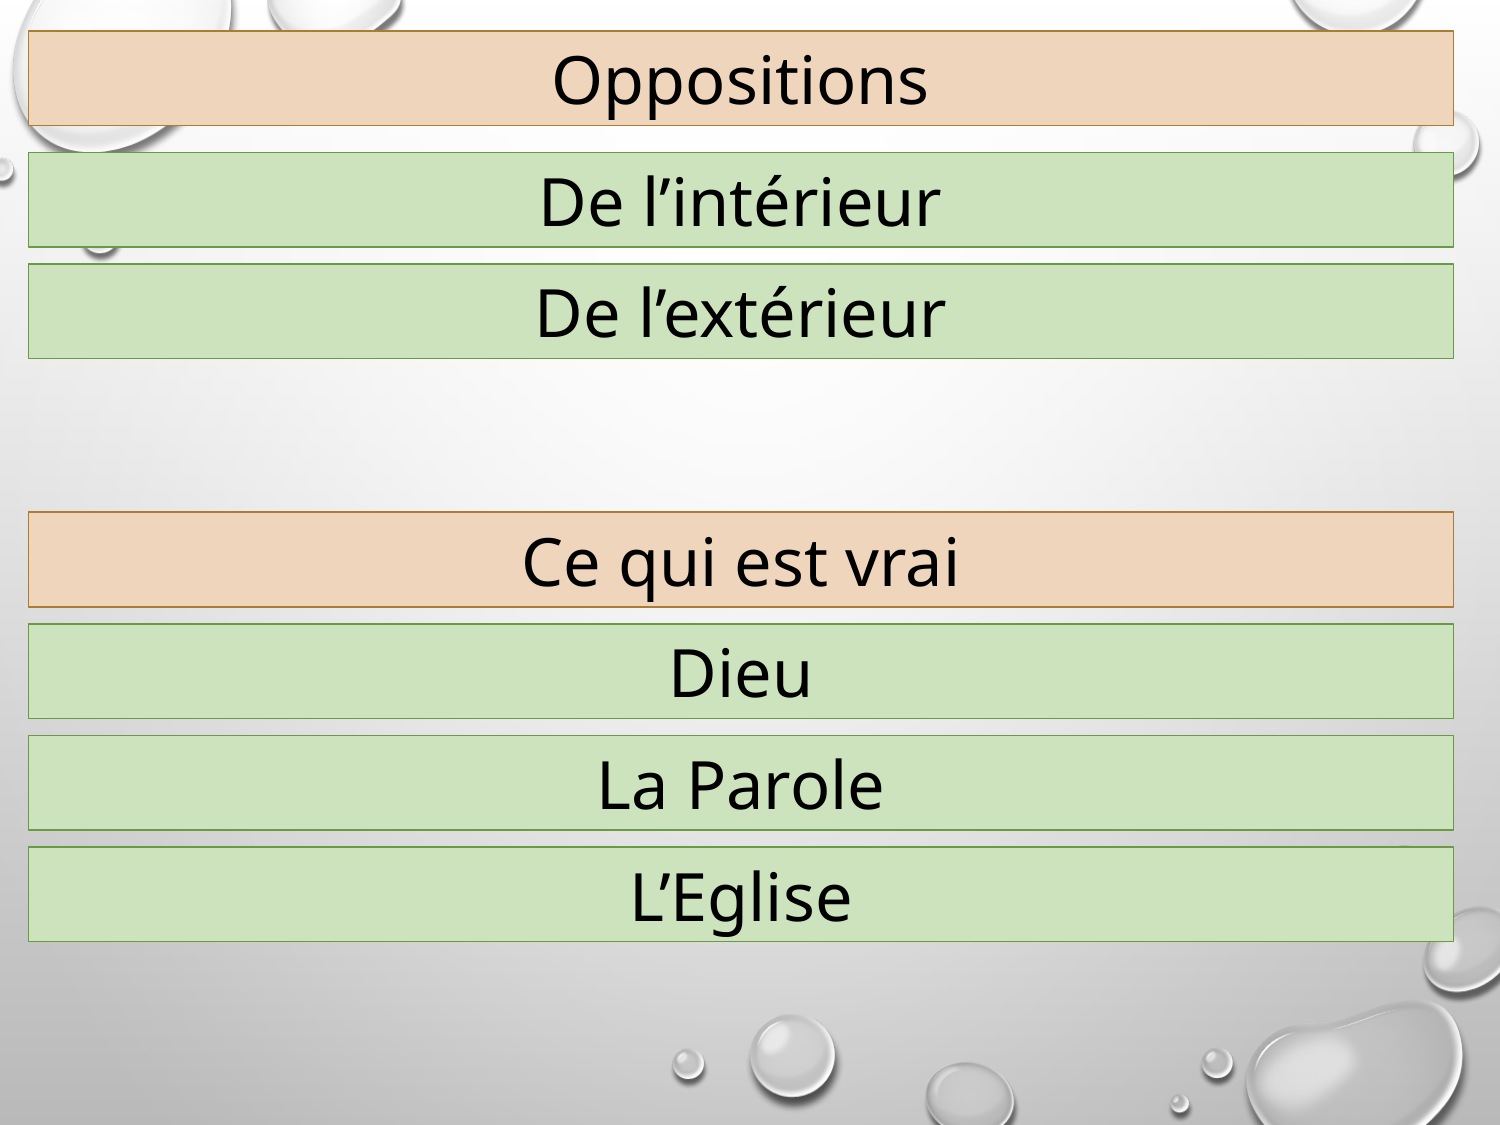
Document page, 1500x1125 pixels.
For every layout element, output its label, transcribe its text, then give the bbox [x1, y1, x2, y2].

text_box L’Eglise [28, 846, 1454, 942]
text_box Oppositions [28, 30, 1454, 126]
text_box La Parole [28, 735, 1454, 831]
text_box Dieu [28, 623, 1454, 719]
text_box De l’extérieur [28, 263, 1454, 359]
picture [0, 0, 1500, 1125]
text_box Ce qui est vrai [28, 511, 1454, 608]
text_box De l’intérieur [28, 152, 1454, 248]
